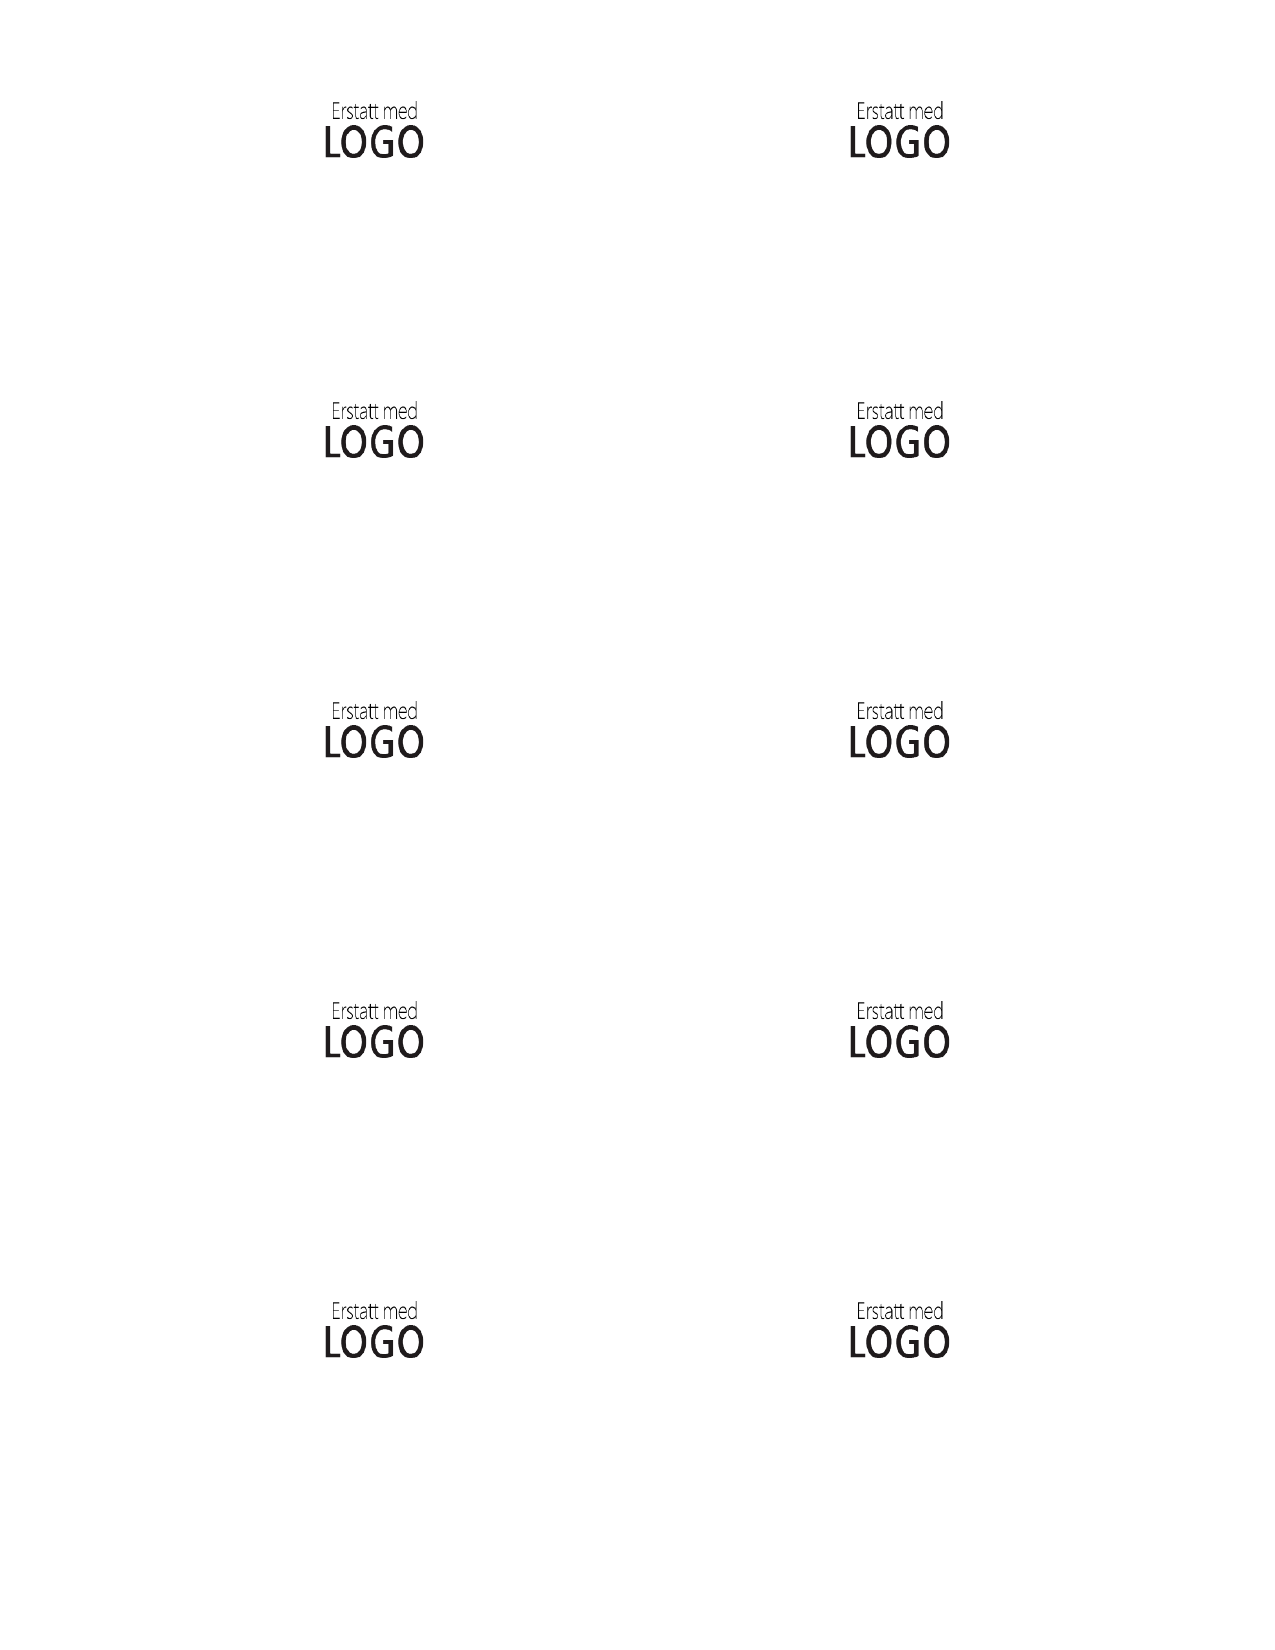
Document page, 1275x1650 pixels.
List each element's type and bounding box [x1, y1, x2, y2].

picture [850, 1301, 950, 1358]
picture [850, 1001, 950, 1058]
picture [324, 401, 424, 458]
picture [850, 401, 950, 458]
picture [324, 1001, 424, 1058]
picture [324, 701, 424, 758]
picture [324, 101, 424, 158]
picture [324, 1301, 424, 1358]
picture [850, 701, 950, 758]
picture [850, 101, 950, 158]
